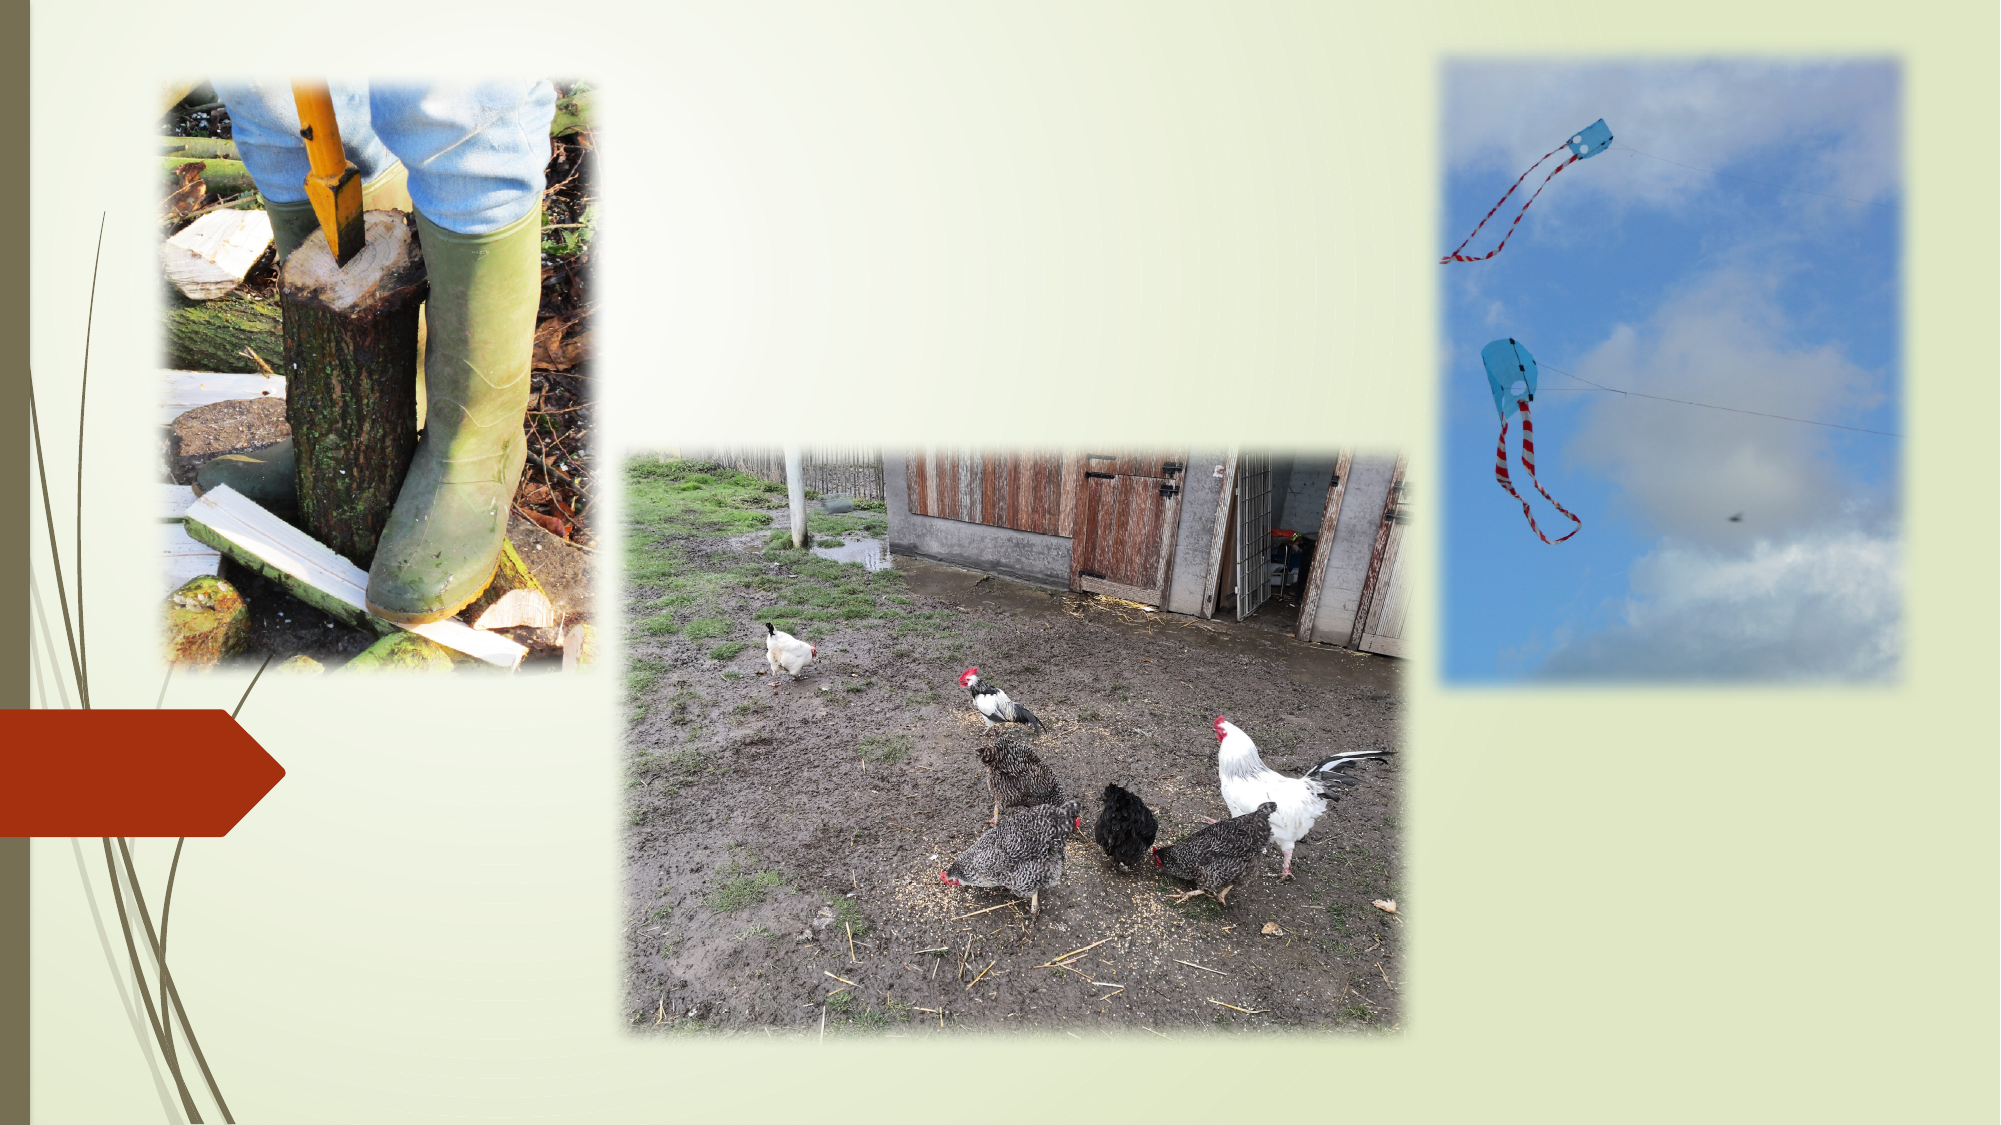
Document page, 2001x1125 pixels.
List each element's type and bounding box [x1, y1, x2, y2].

picture [150, 37, 1921, 1048]
